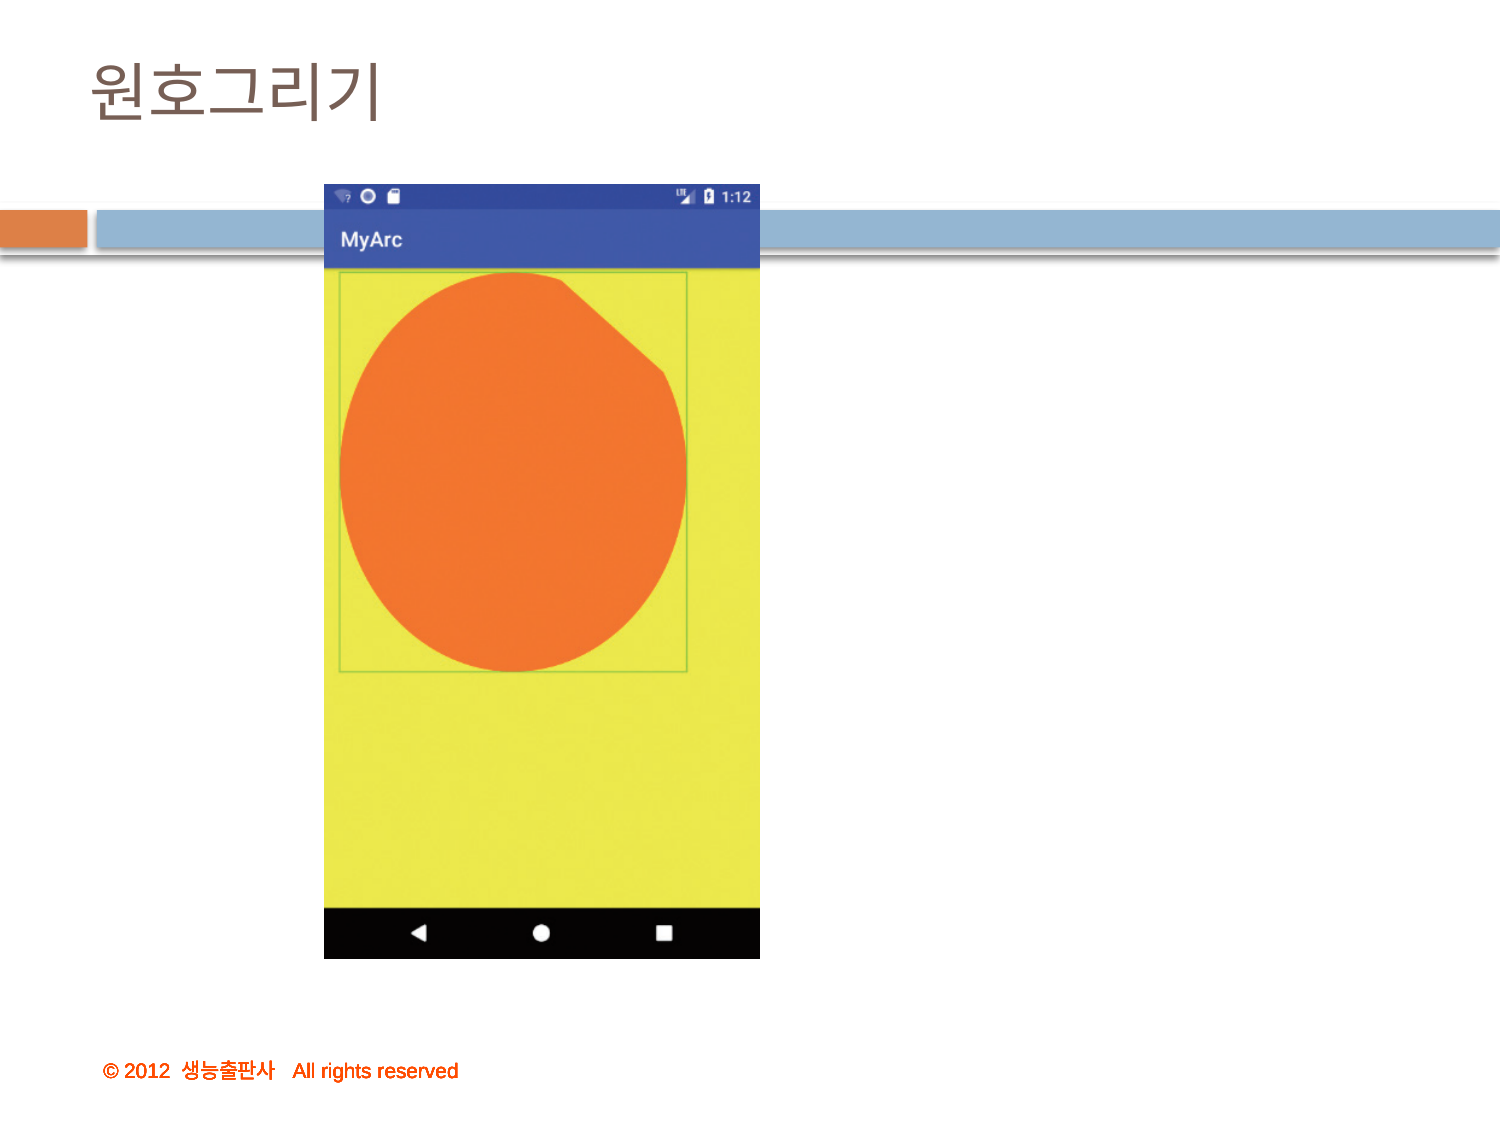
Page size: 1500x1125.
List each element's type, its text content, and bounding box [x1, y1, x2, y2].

title 원호그리기 [75, 45, 1300, 138]
picture [324, 184, 760, 959]
